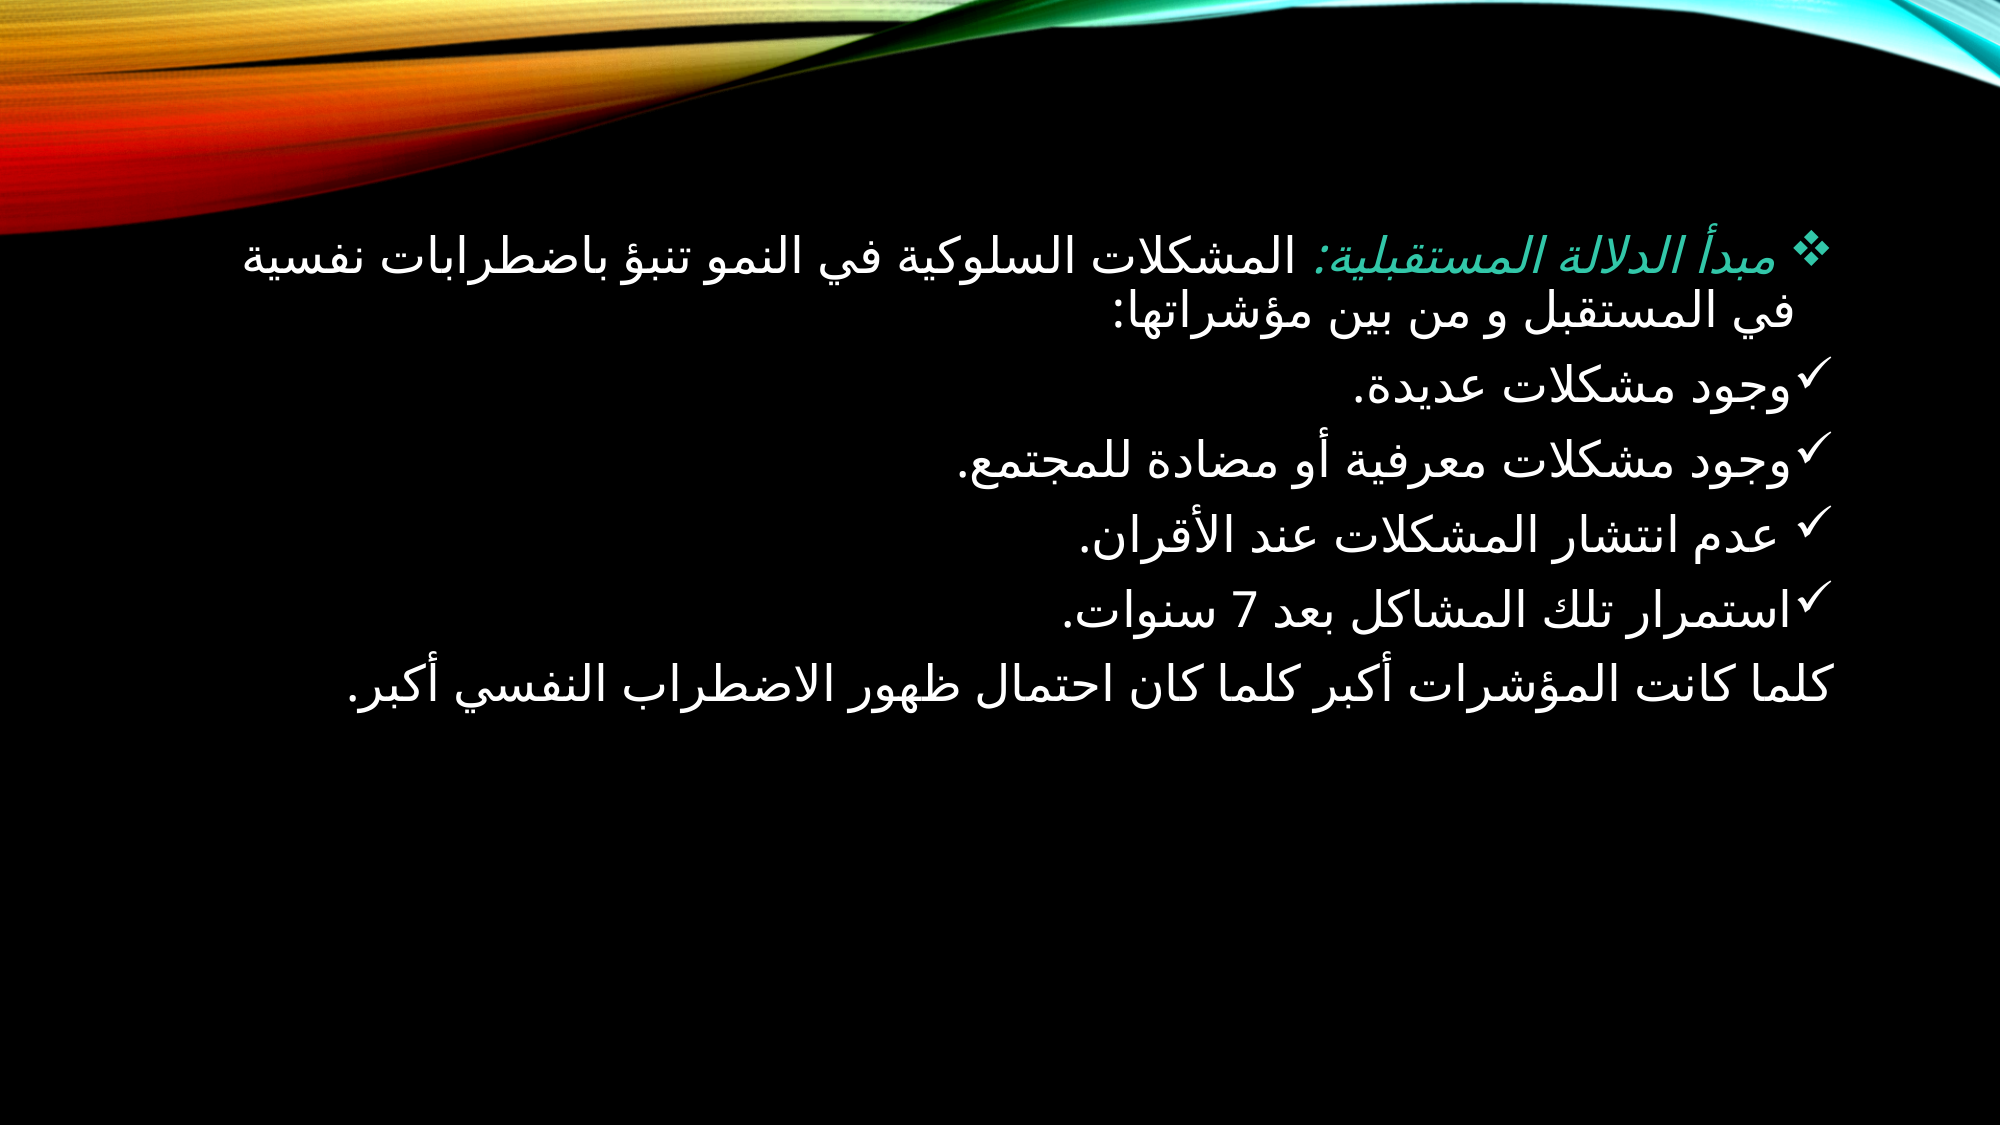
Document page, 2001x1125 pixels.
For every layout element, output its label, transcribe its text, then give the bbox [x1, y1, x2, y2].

list مبدأ الدلالة المستقبلية: المشكلات السلوكية في النمو تنبؤ باضطرابات نفسية في المستقبل و من بين مؤشراتها: وجود مشكلات عديدة. وجود مشكلات معرفية أو مضادة للمجتمع. عدم انتشار المشكلات عند الأقران. استمرار تلك المشاكل بعد 7 سنوات. كلما كانت المؤشرات أكبر كلما كان احتمال ظهور الاضطراب النفسي أكبر. [149, 223, 1850, 950]
picture [0, 0, 2000, 237]
